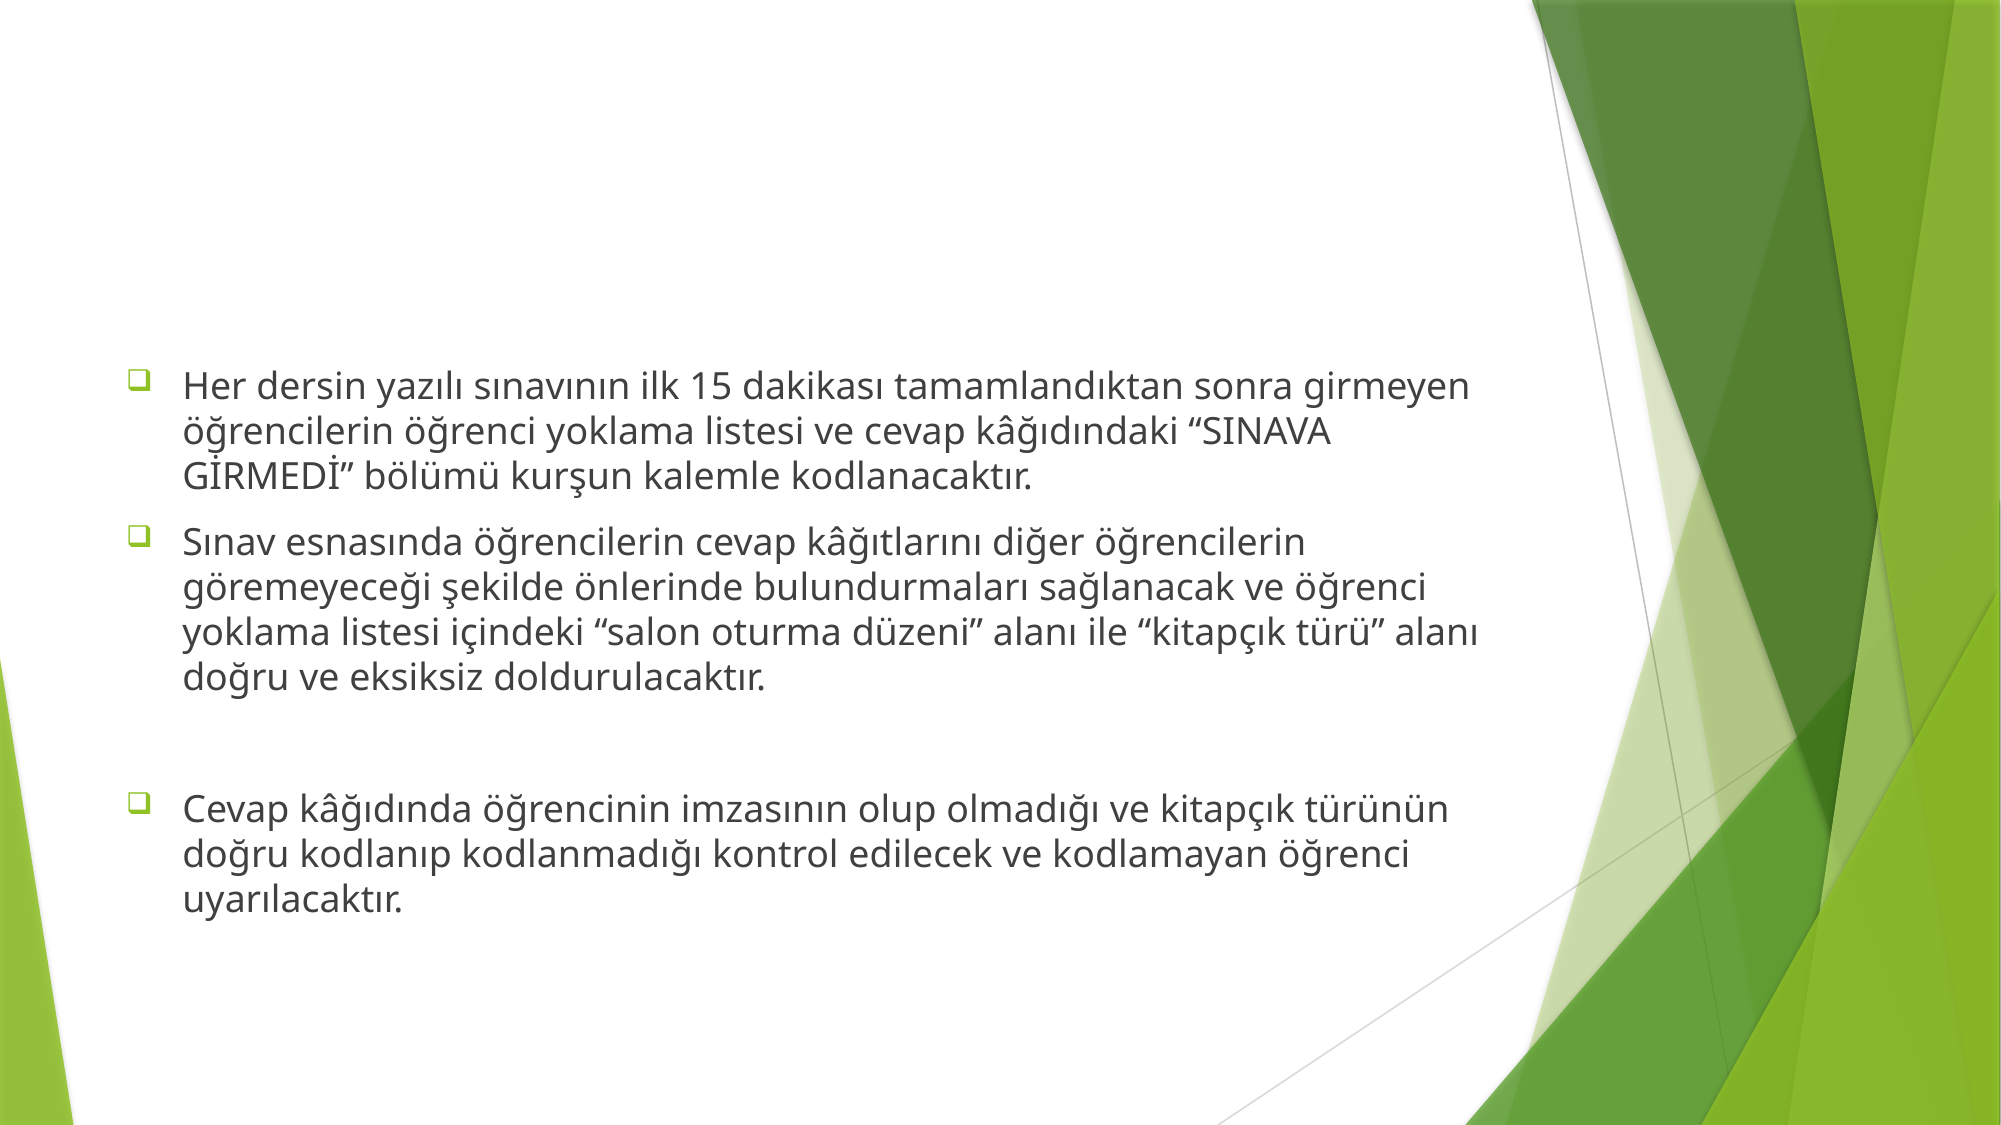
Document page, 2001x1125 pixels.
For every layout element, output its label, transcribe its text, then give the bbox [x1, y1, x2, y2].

list Her dersin yazılı sınavının ilk 15 dakikası tamamlandıktan sonra girmeyen öğrencilerin öğrenci yoklama listesi ve cevap kâğıdındaki “SINAVA GİRMEDİ” bölümü kurşun kalemle kodlanacaktır. Sınav esnasında öğrencilerin cevap kâğıtlarını diğer öğrencilerin göremeyeceği şekilde önlerinde bulundurmaları sağlanacak ve öğrenci yoklama listesi içindeki “salon oturma düzeni” alanı ile “kitapçık türü” alanı doğru ve eksiksiz doldurulacaktır. Cevap kâğıdında öğrencinin imzasının olup olmadığı ve kitapçık türünün doğru kodlanıp kodlanmadığı kontrol edilecek ve kodlamayan öğrenci uyarılacaktır. [111, 354, 1522, 992]
